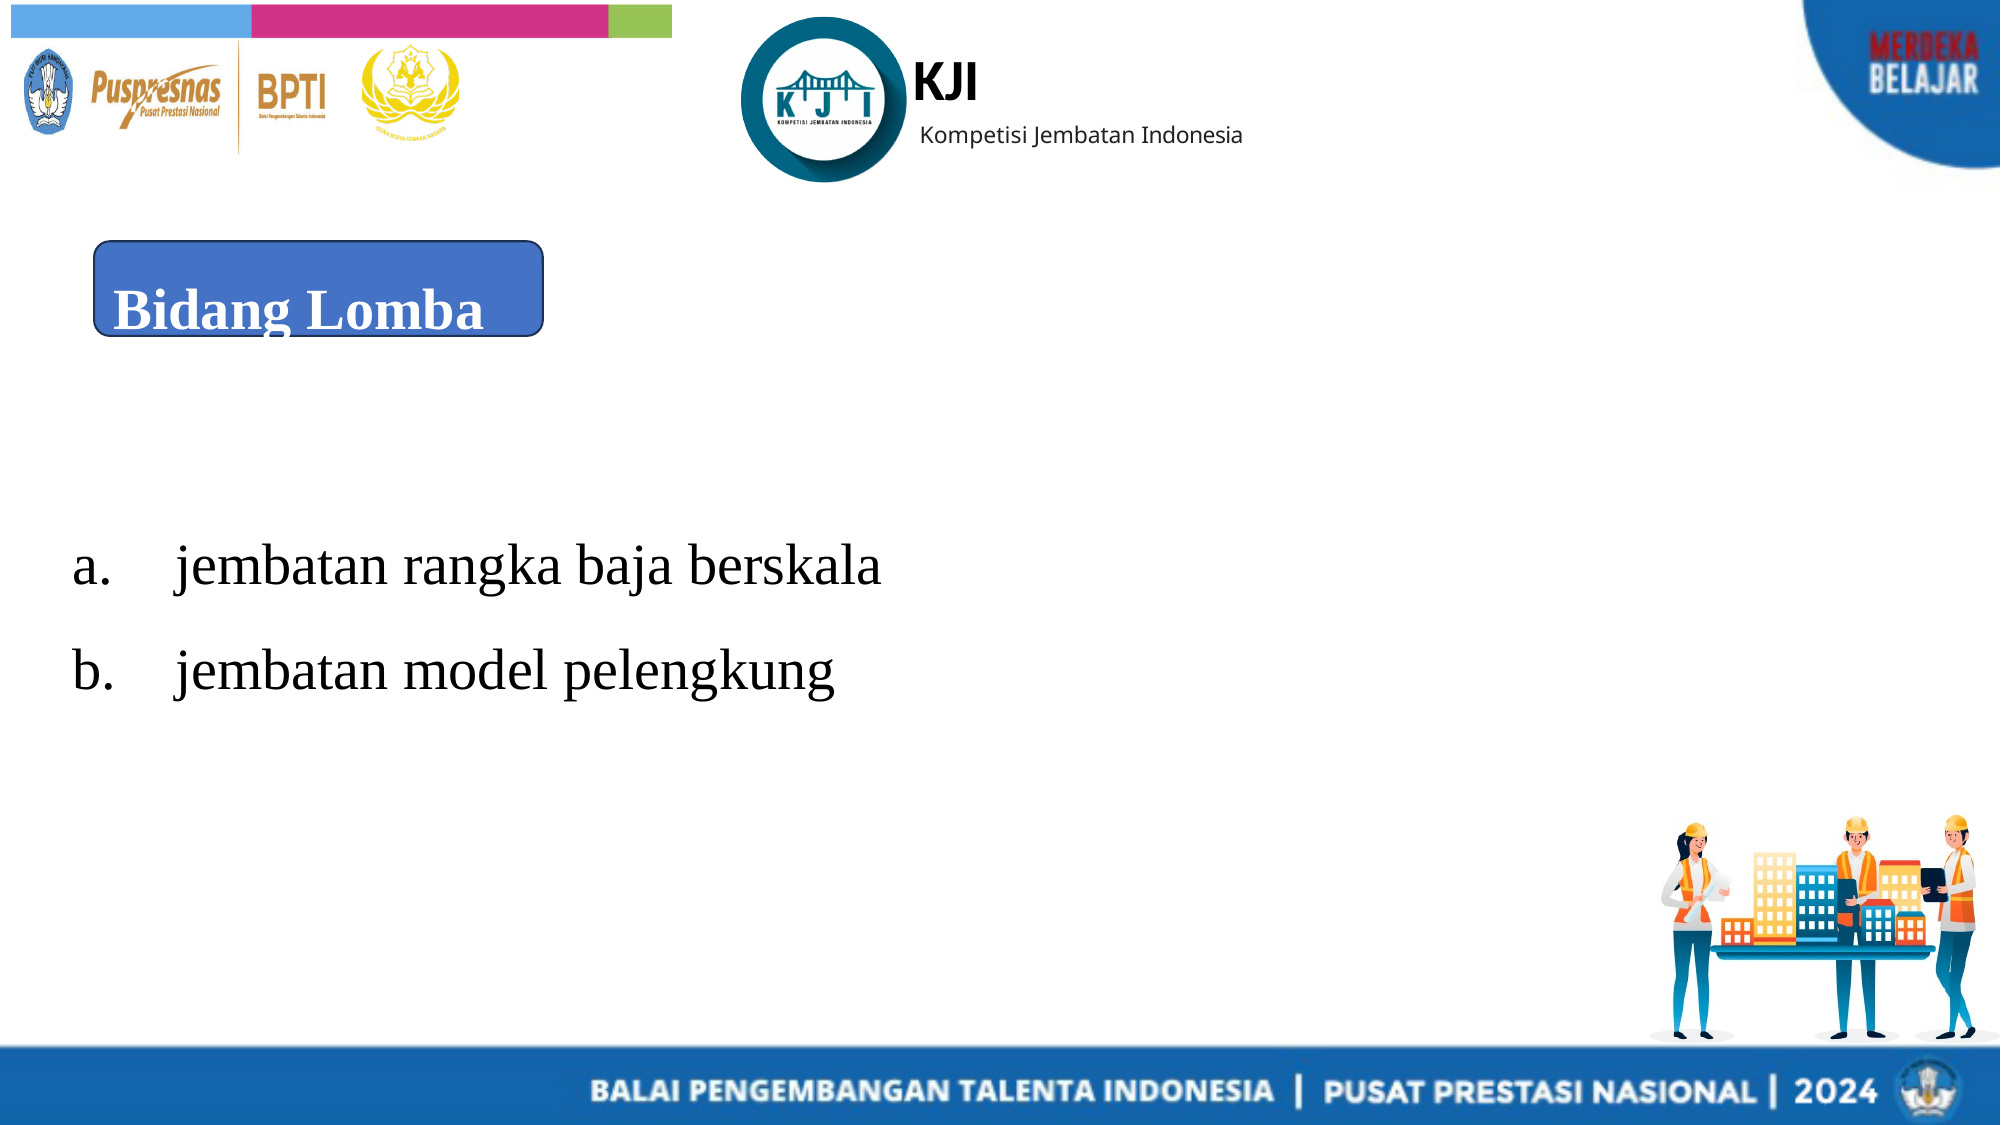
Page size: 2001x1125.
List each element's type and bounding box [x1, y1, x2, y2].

text_box [11, 0, 672, 164]
picture [0, 0, 2000, 1125]
